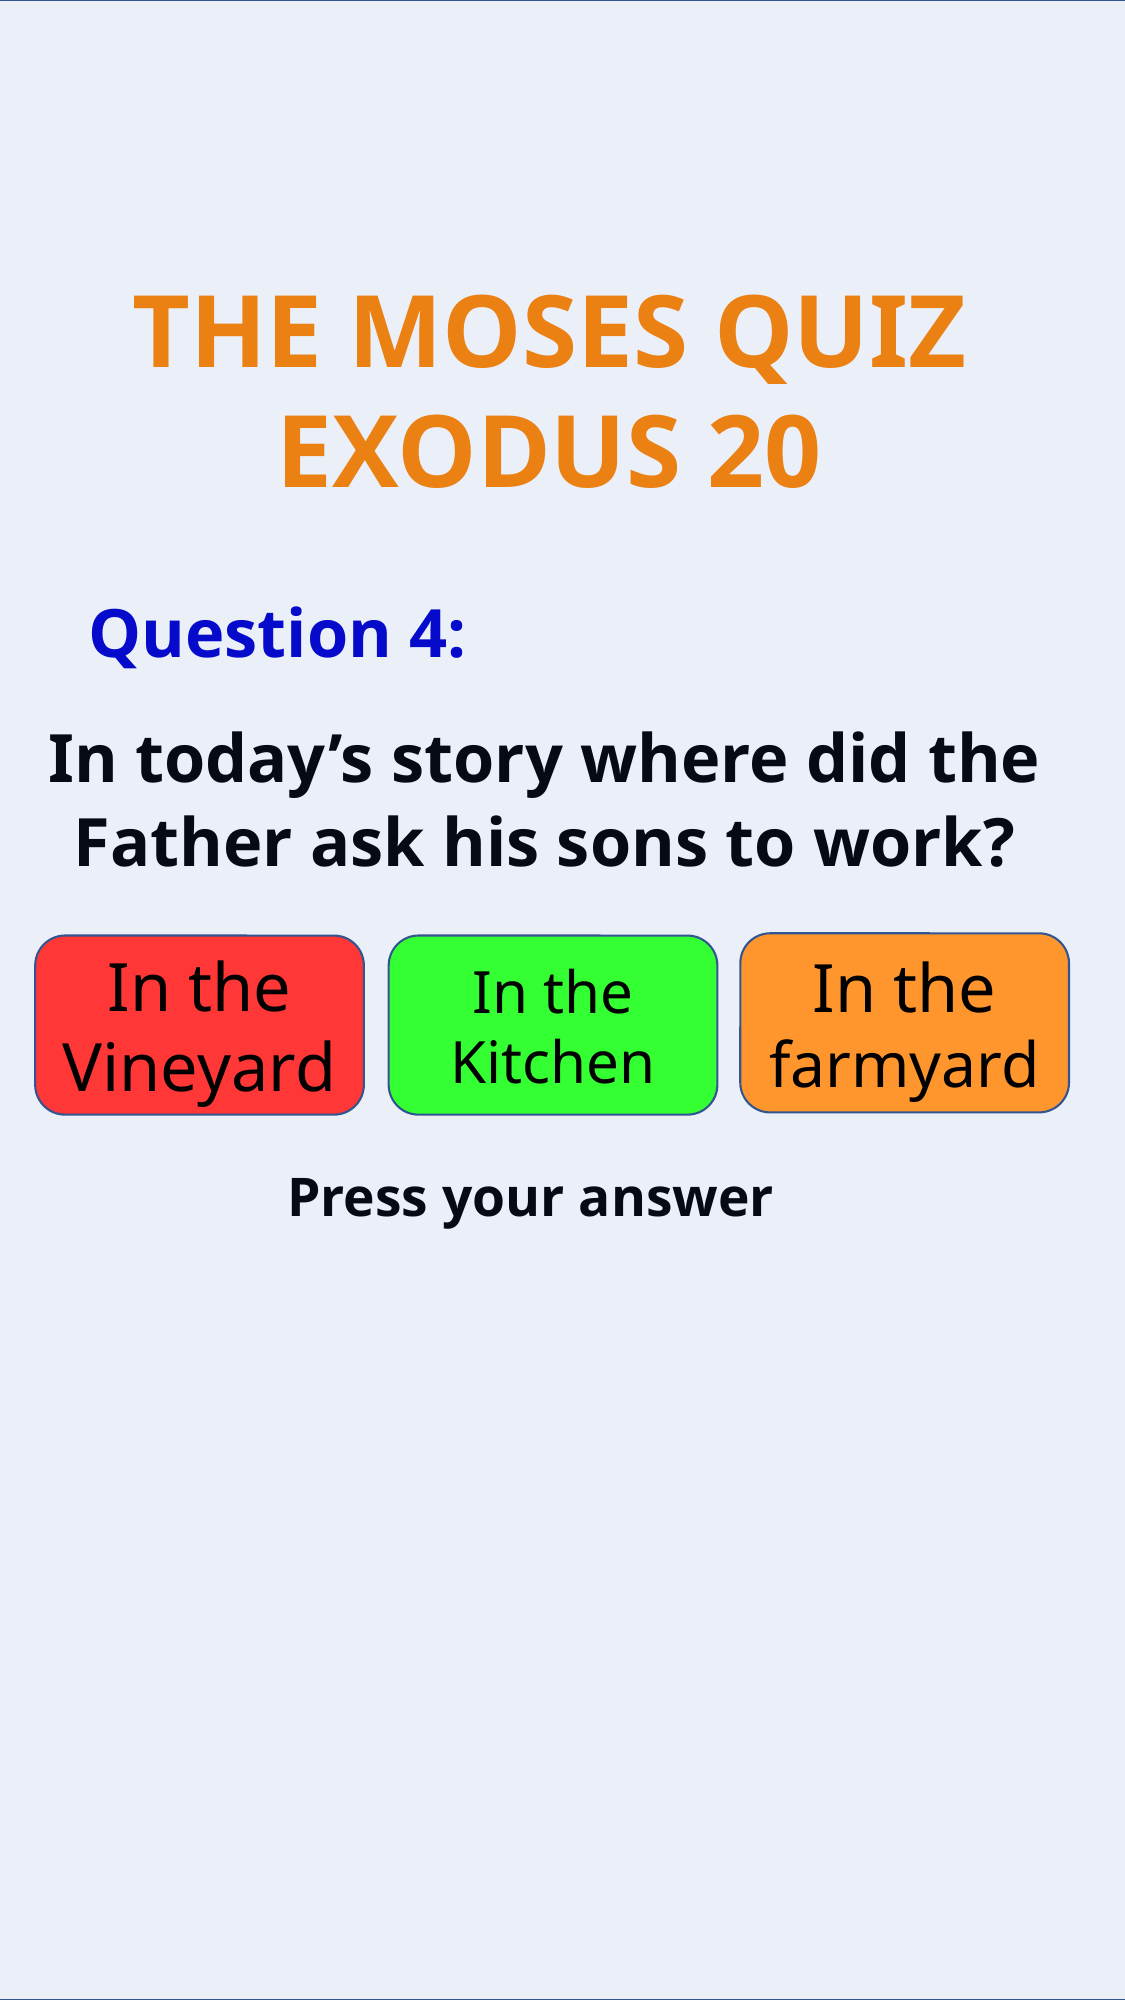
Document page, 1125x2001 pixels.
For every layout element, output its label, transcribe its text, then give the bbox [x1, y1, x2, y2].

text_box In the Kitchen [387, 934, 719, 1116]
text_box In the farmyard [739, 932, 1071, 1114]
text_box In the Vineyard [34, 934, 365, 1116]
text_box [0, 0, 1125, 2000]
